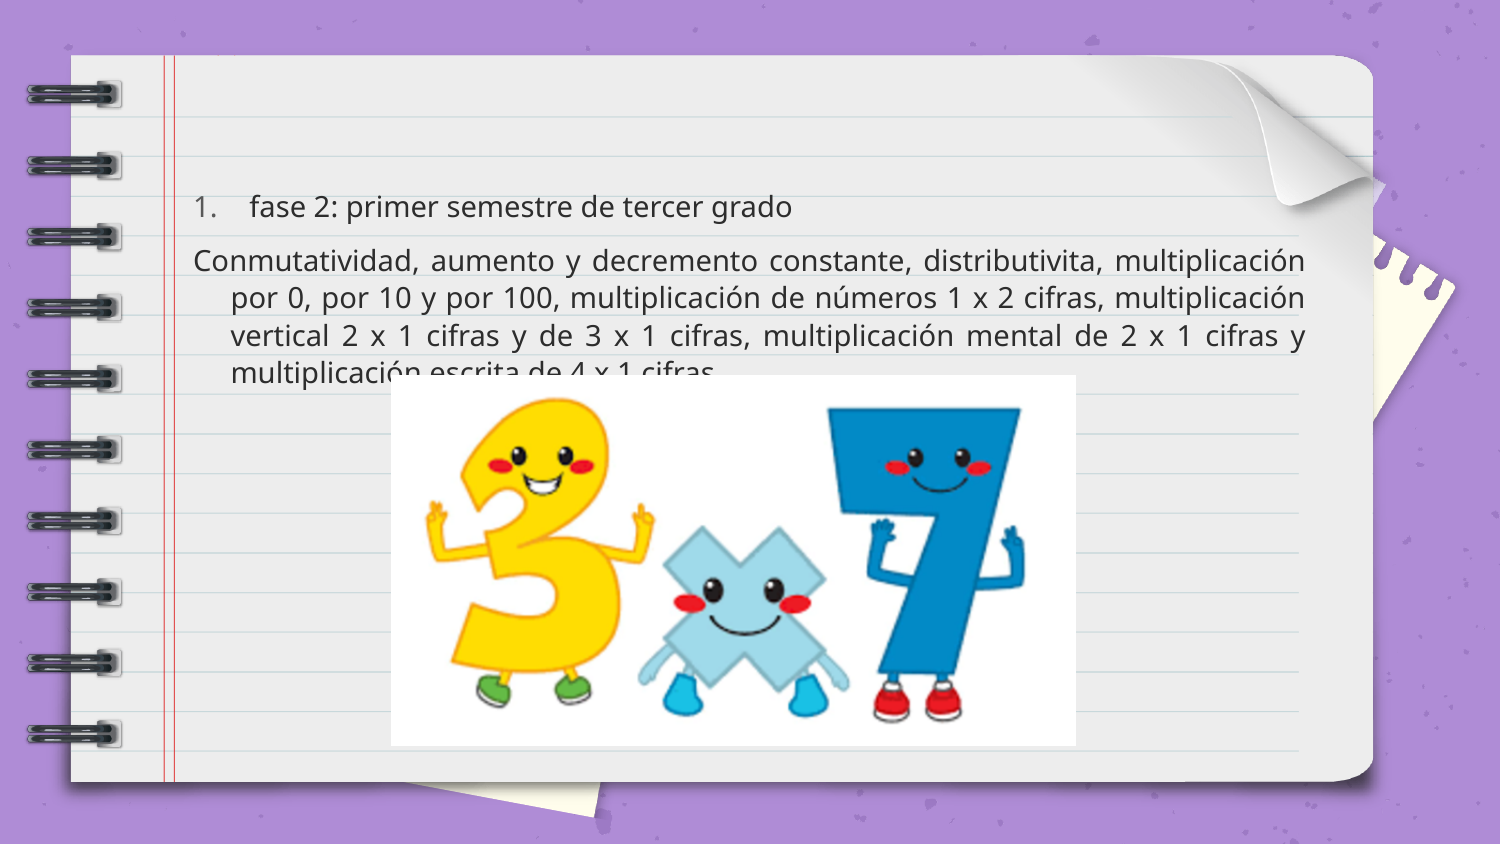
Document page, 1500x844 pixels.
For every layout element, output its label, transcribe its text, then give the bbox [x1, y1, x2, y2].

picture [21, 22, 1500, 822]
subtitle fase 2: primer semestre de tercer grado Conmutatividad, aumento y decremento constante, distributivita, multiplicación por 0, por 10 y por 100, multiplicación de números 1 x 2 cifras, multiplicación vertical 2 x 1 cifras y de 3 x 1 cifras, multiplicación mental de 2 x 1 cifras y multiplicación escrita de 4 x 1 cifras [178, 170, 1322, 502]
